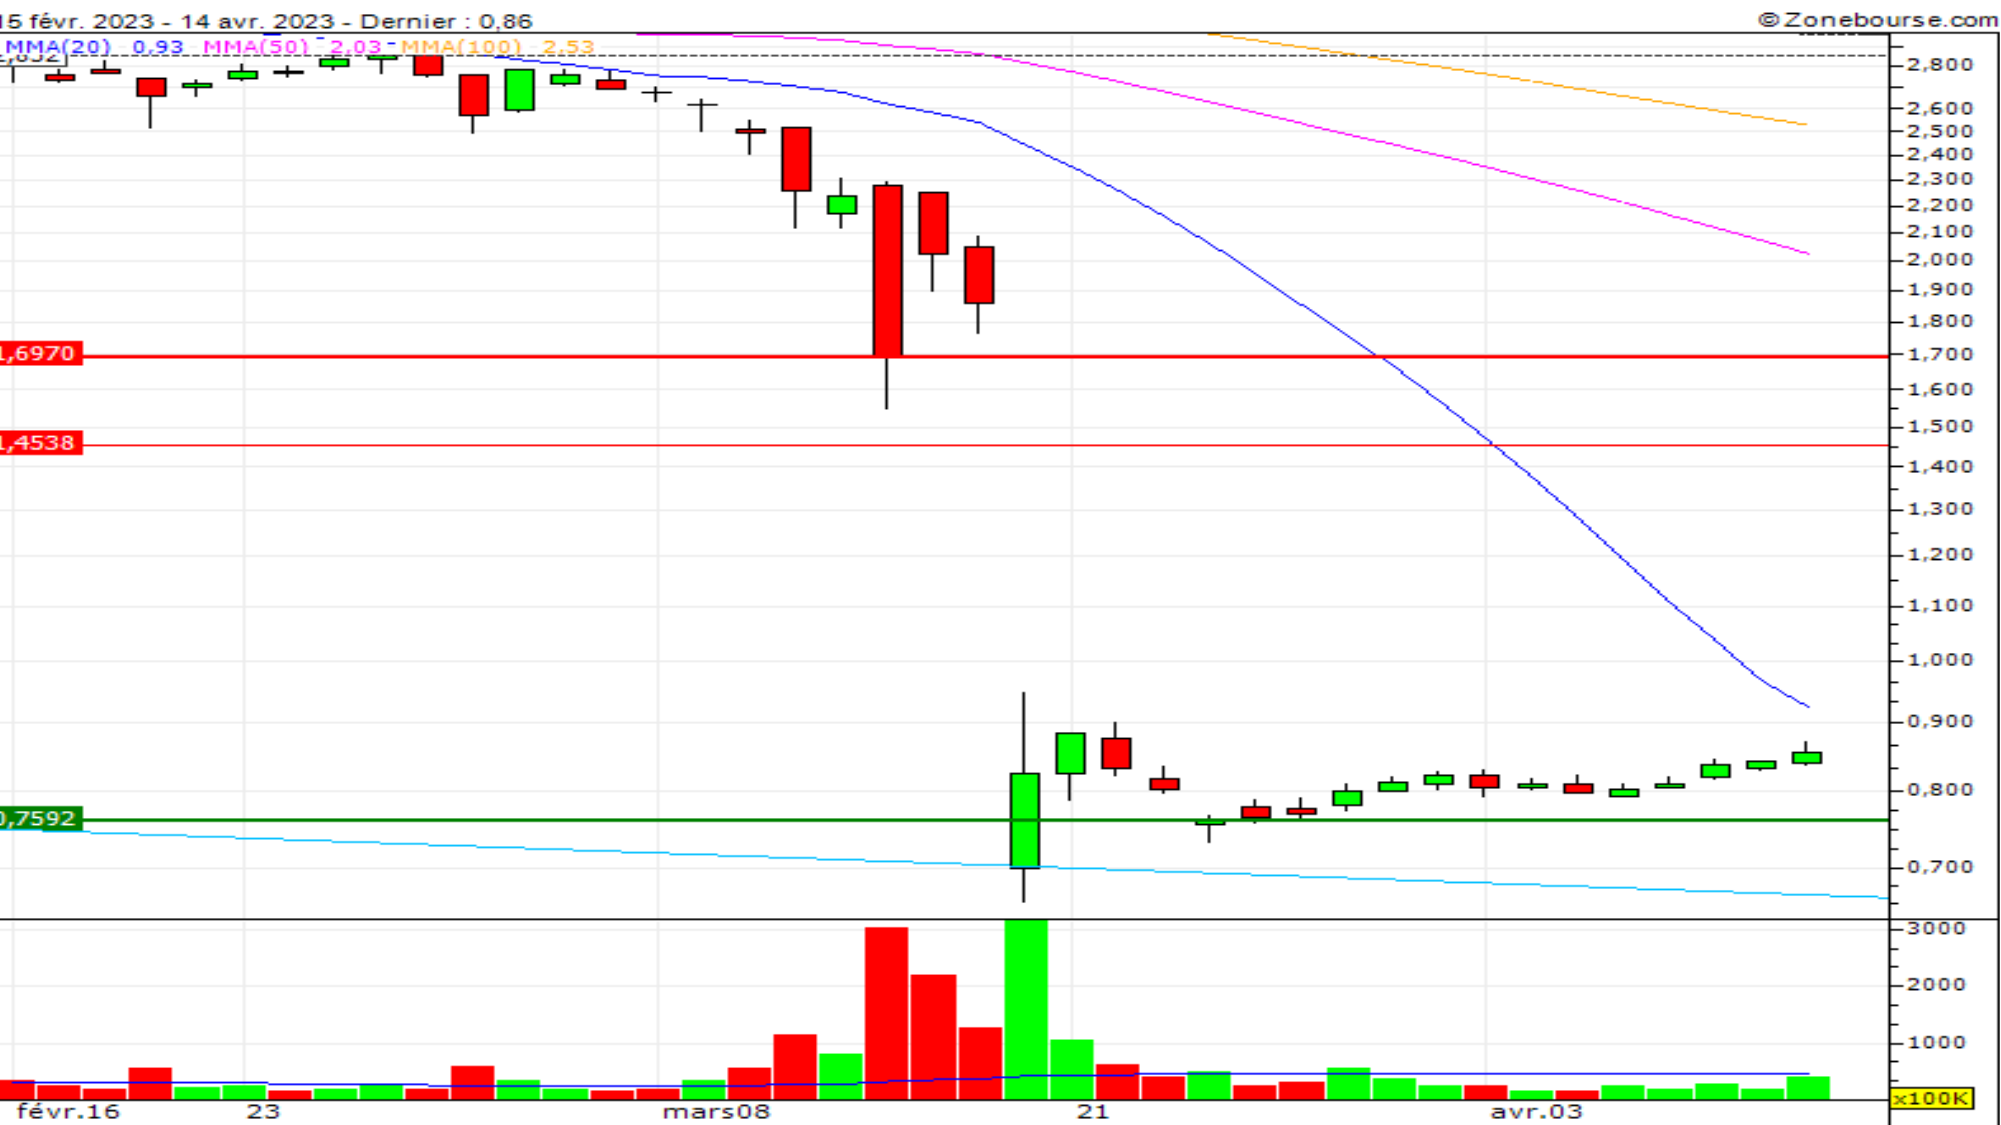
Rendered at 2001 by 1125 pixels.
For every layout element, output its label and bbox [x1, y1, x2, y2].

list [0, 0, 2000, 1125]
